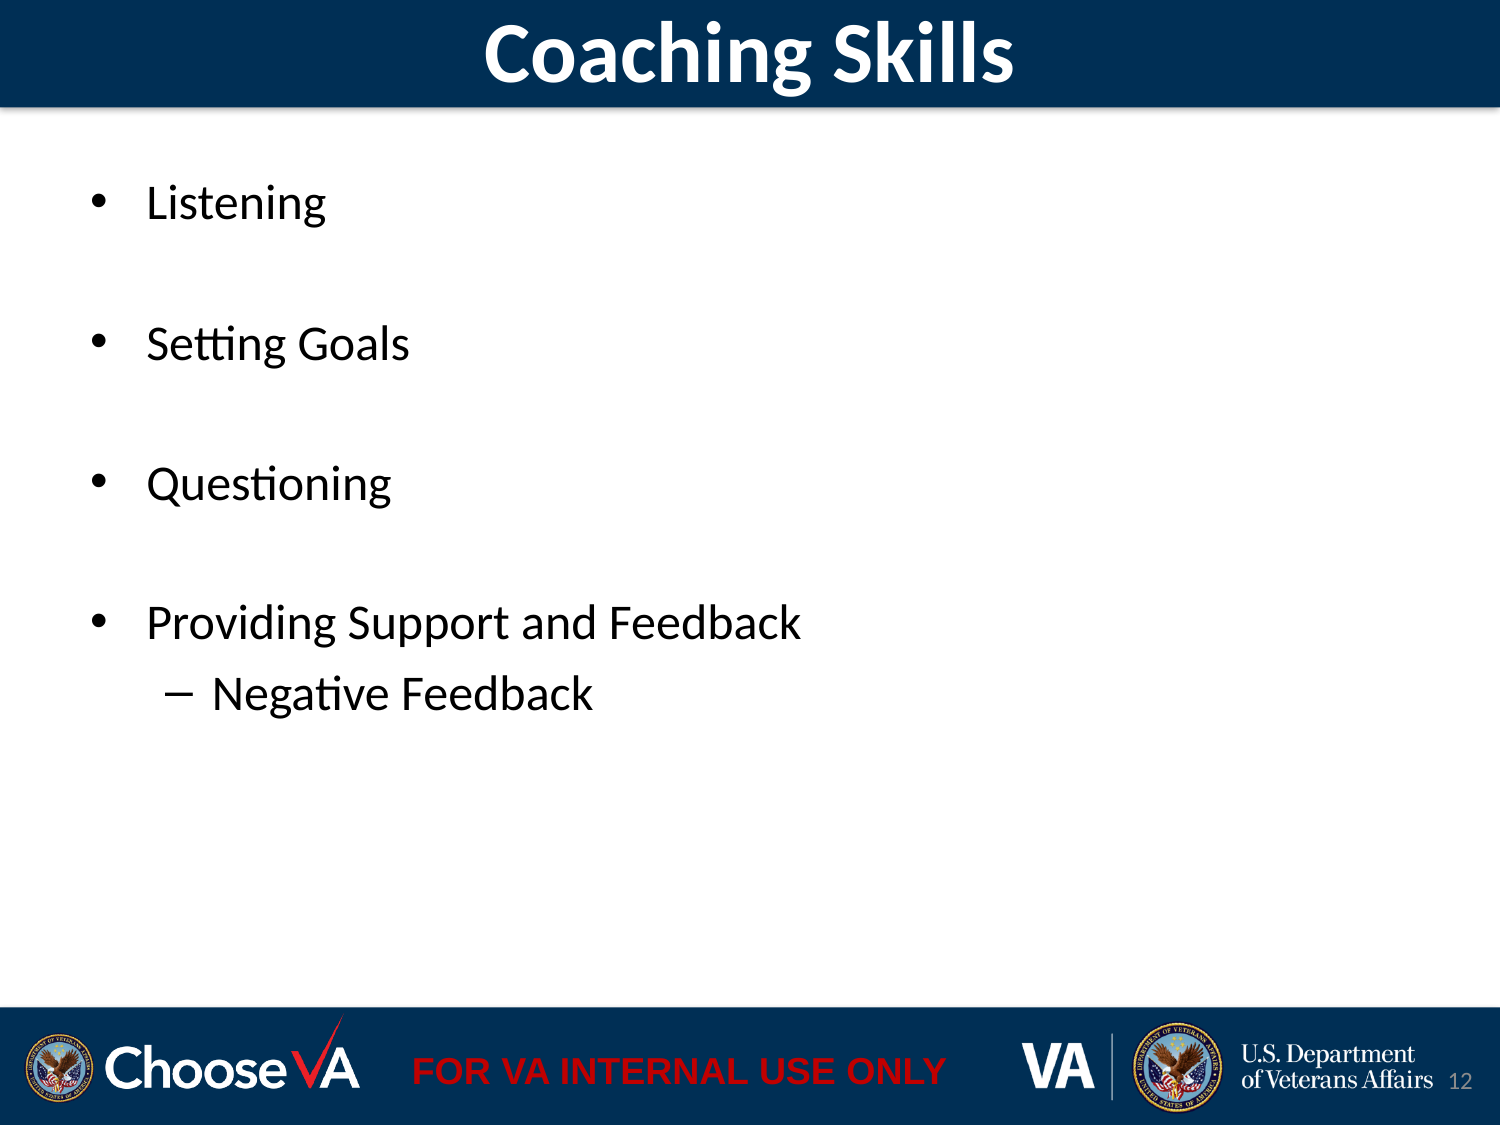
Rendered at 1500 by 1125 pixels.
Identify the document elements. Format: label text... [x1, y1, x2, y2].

title Coaching Skills [0, 0, 1500, 108]
slide_number 12 [1425, 1050, 1488, 1110]
list Listening Setting Goals Questioning Providing Support and Feedback Negative Feedback [75, 162, 1425, 905]
picture [24, 1012, 360, 1103]
picture [1016, 1014, 1438, 1120]
